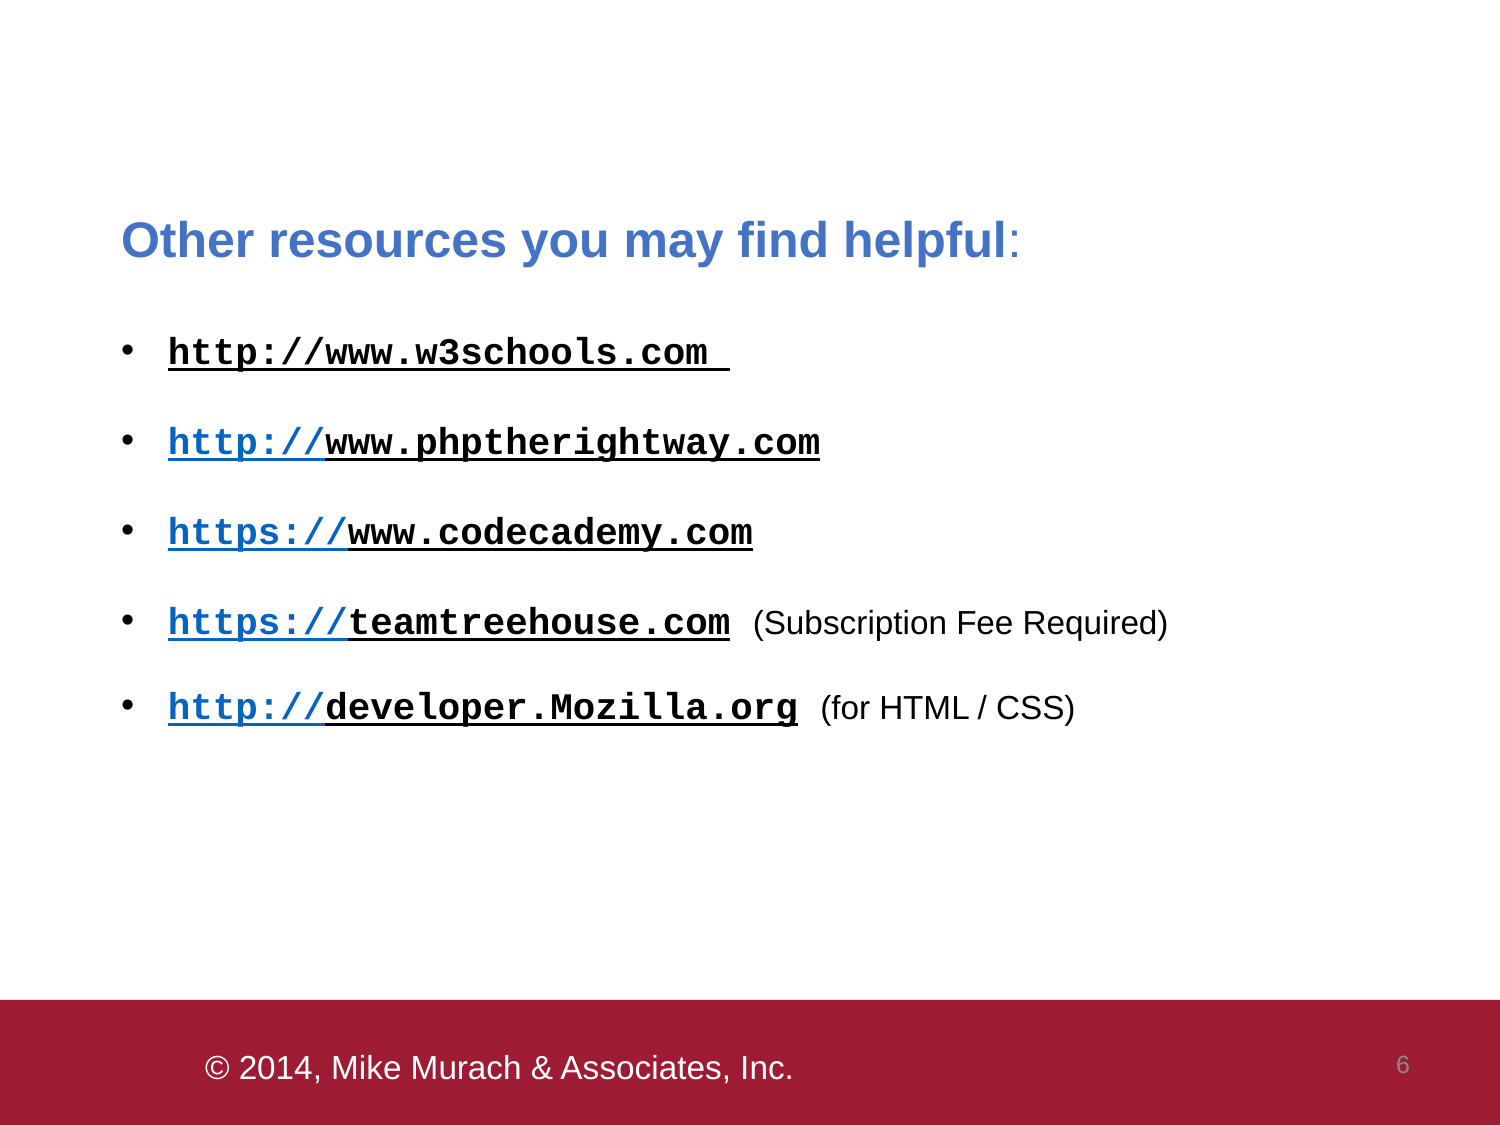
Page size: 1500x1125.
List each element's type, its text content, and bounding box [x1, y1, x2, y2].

slide_number 6 [1074, 1038, 1425, 1089]
footer © 2014, Mike Murach & Associates, Inc. [75, 1040, 926, 1091]
text_box Other resources you may find helpful: http://www.w3schools.com http://www.phptherightway.com https://www.codecademy.com https://teamtreehouse.com (Subscription Fee Required) http://developer.Mozilla.org (for HTML / CSS) [106, 199, 1394, 735]
